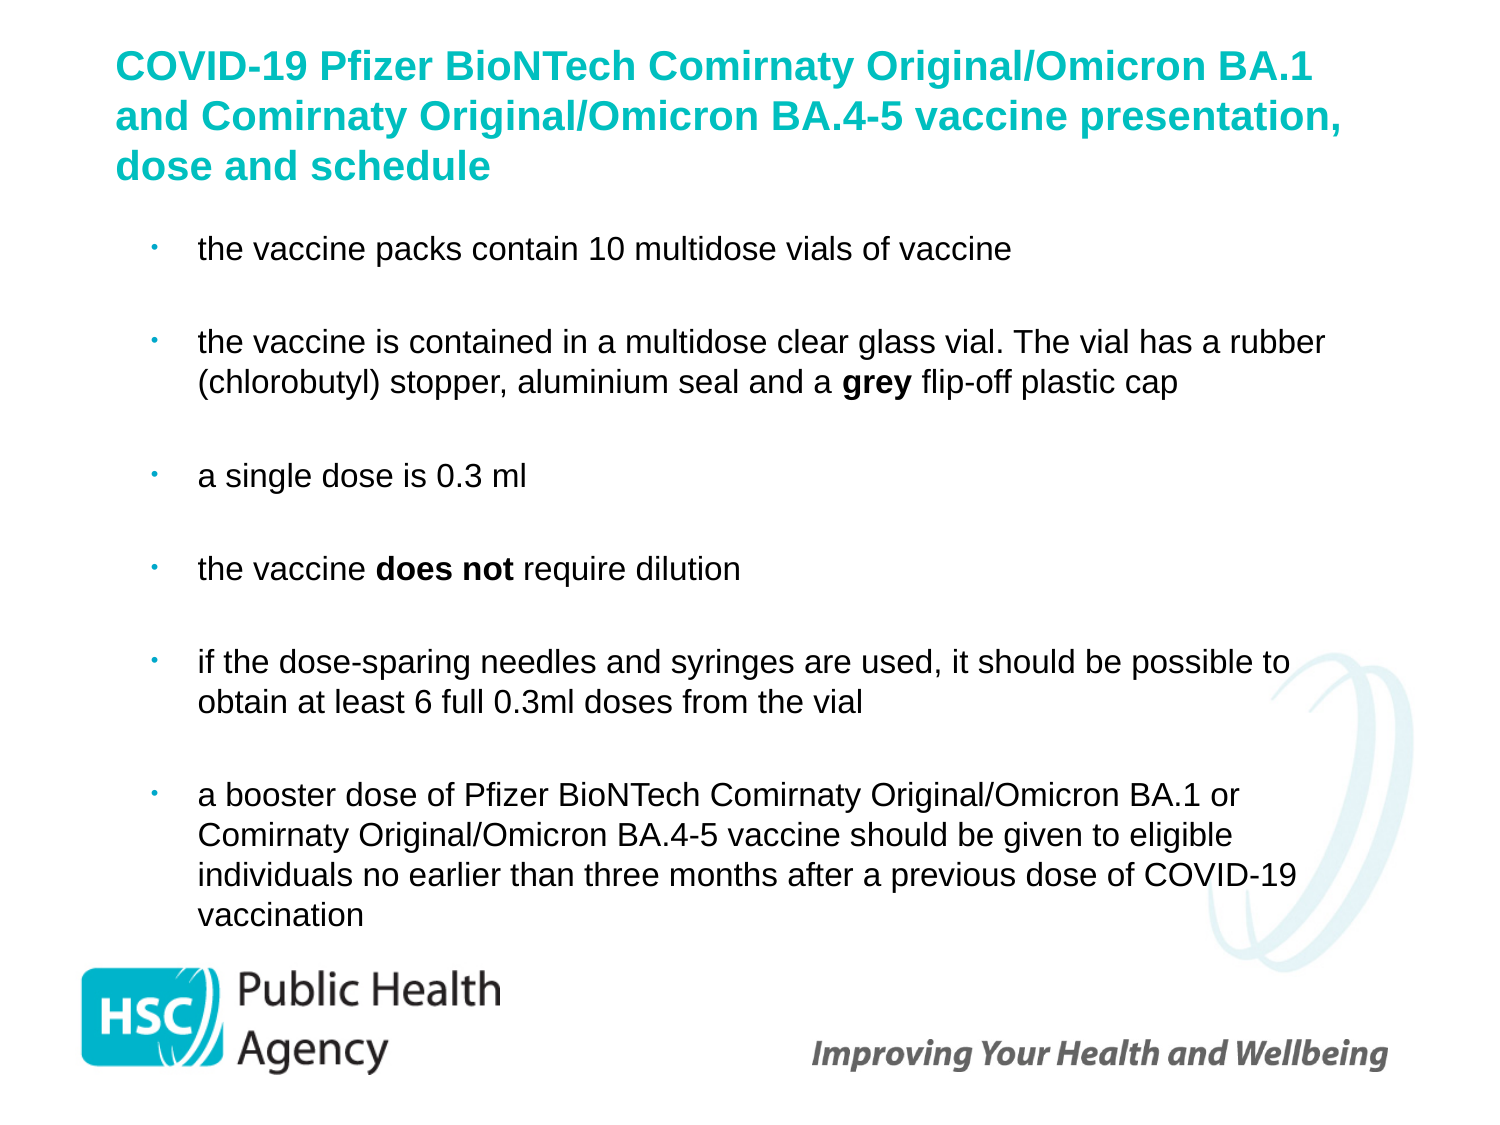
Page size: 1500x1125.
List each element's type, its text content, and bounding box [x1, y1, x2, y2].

picture [75, 962, 500, 1075]
title COVID-19 Pfizer BioNTech Comirnaty Original/Omicron BA.1 and Comirnaty Original/Omicron BA.4-5 vaccine presentation, dose and schedule [100, 42, 1438, 185]
picture [812, 1039, 1388, 1072]
picture [1187, 649, 1417, 978]
list the vaccine packs contain 10 multidose vials of vaccine the vaccine is contained in a multidose clear glass vial. The vial has a rubber (chlorobutyl) stopper, aluminium seal and a grey flip-off plastic cap a single dose is 0.3 ml the vaccine does not require dilution if the dose-sparing needles and syringes are used, it should be possible to obtain at least 6 full 0.3ml doses from the vial a booster dose of Pfizer BioNTech Comirnaty Original/Omicron BA.1 or Comirnaty Original/Omicron BA.4-5 vaccine should be given to eligible individuals no earlier than three months after a previous dose of COVID-19 vaccination [135, 219, 1388, 965]
